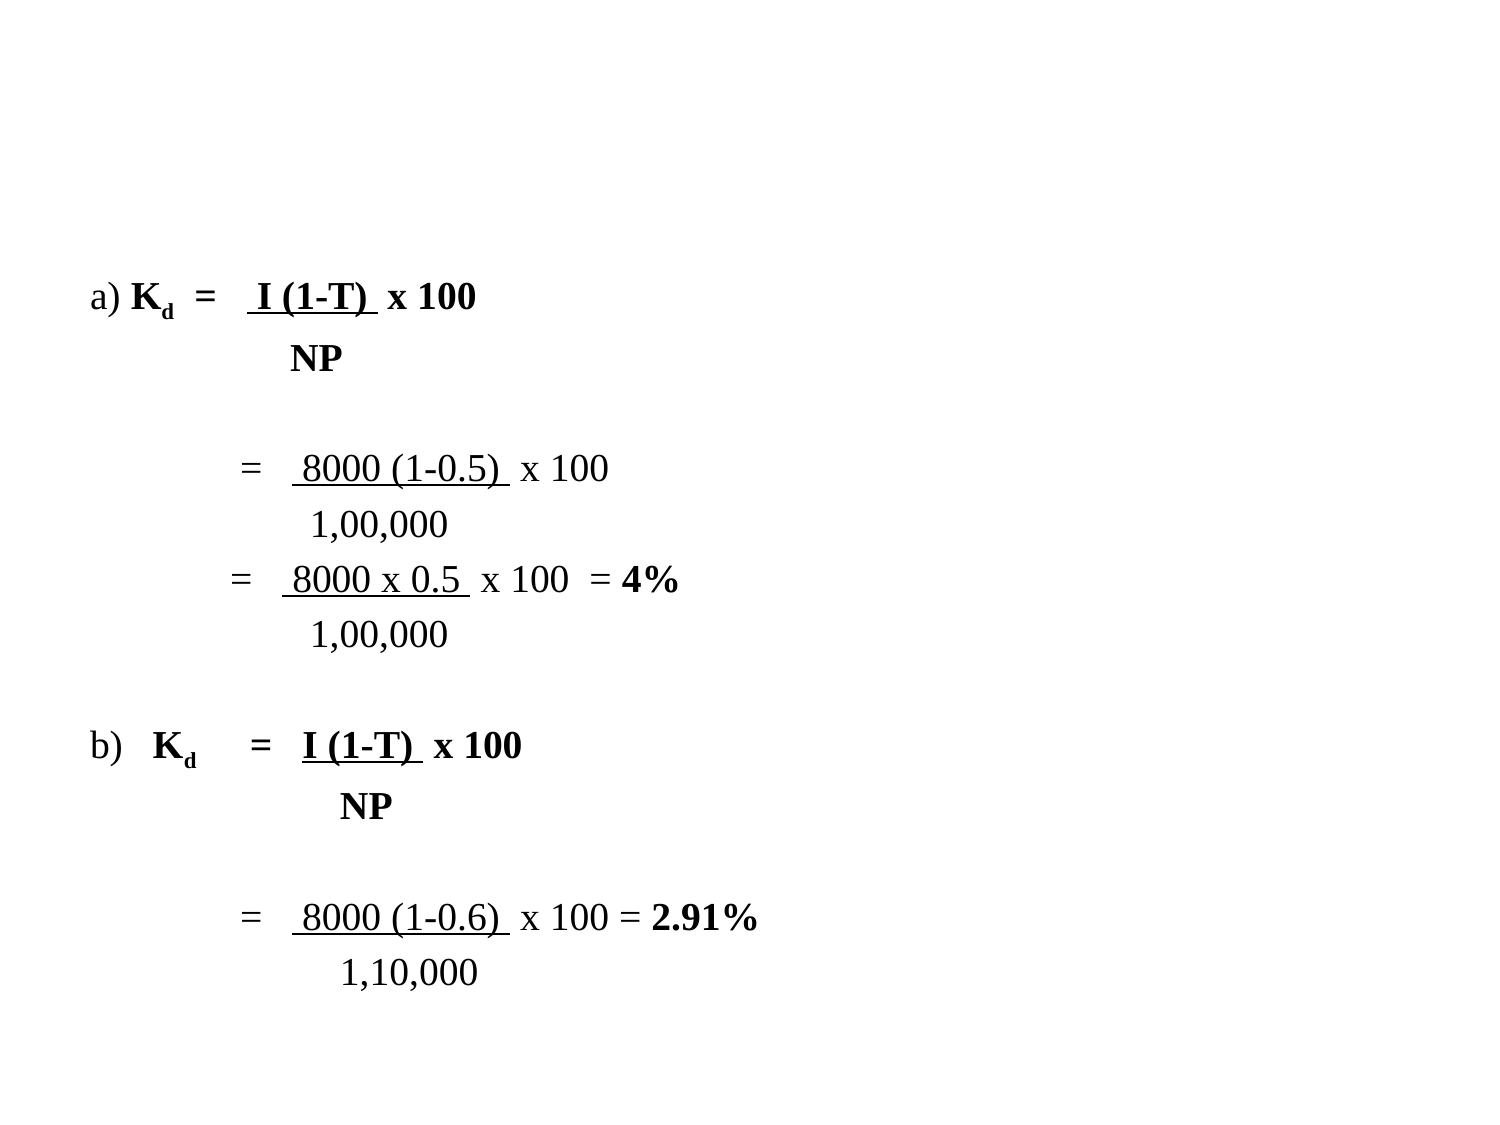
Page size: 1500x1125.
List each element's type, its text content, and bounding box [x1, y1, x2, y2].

list a) Kd = I (1-T) x 100 NP = 8000 (1-0.5) x 100 1,00,000 = 8000 x 0.5 x 100 = 4% 1,00,000 b) Kd = I (1-T) x 100 NP = 8000 (1-0.6) x 100 = 2.91% 1,10,000 [75, 262, 1425, 1005]
